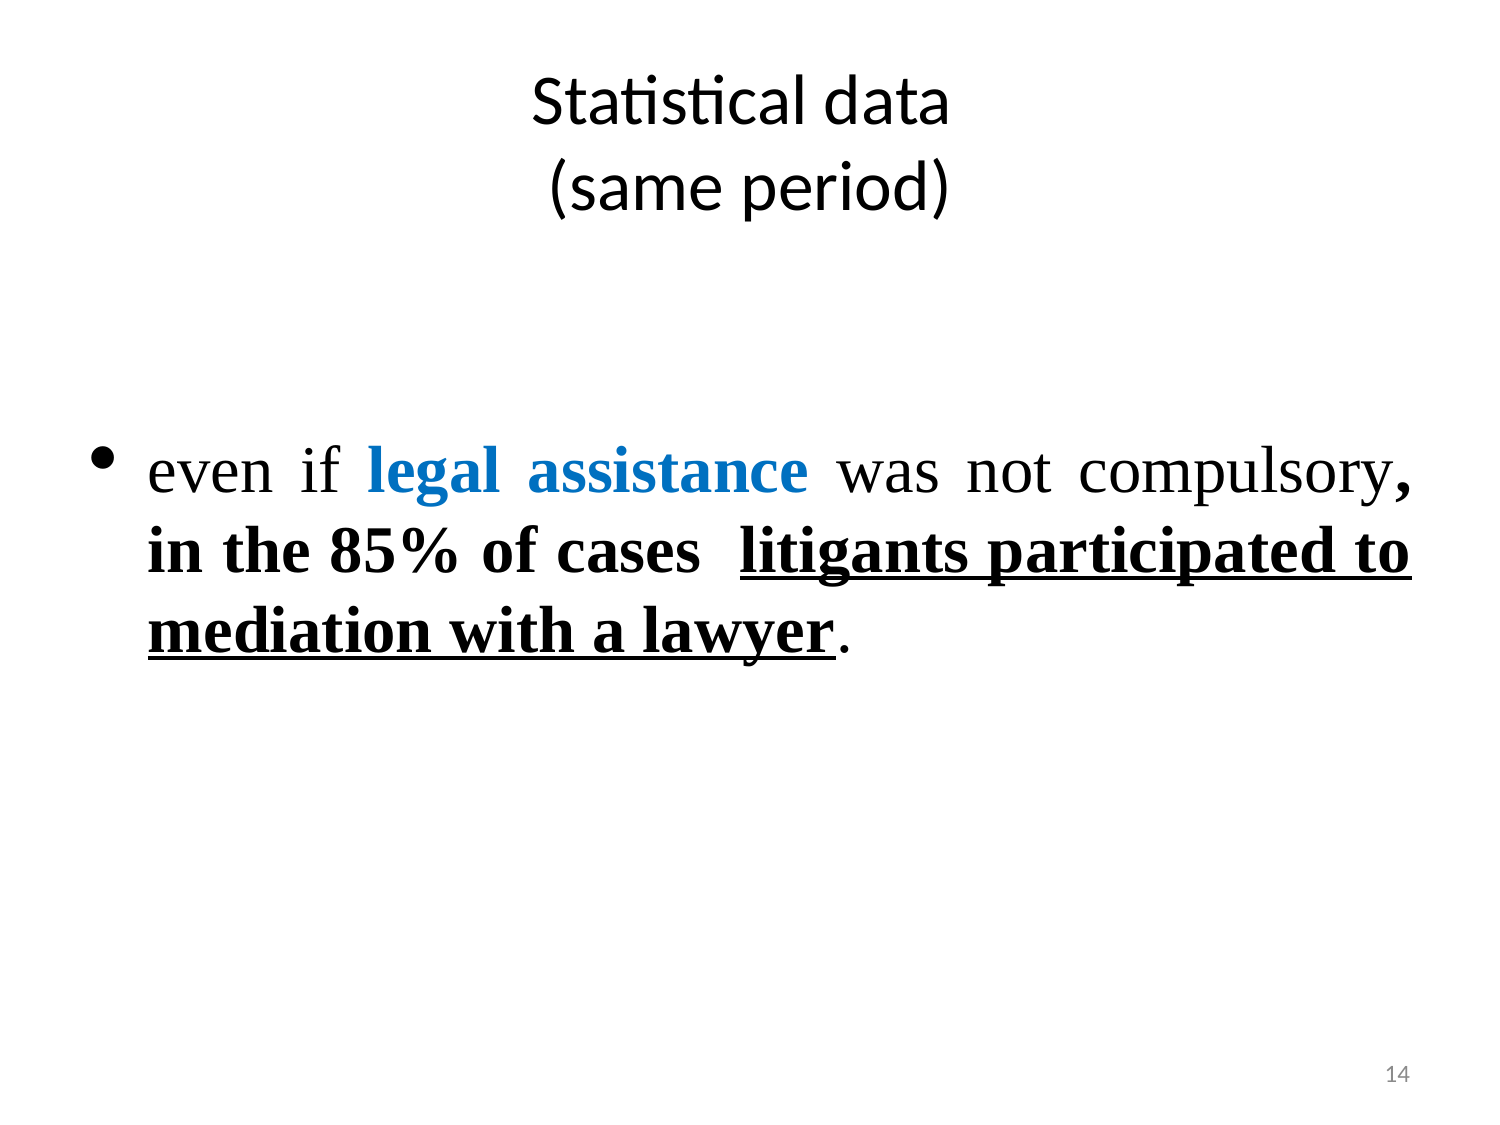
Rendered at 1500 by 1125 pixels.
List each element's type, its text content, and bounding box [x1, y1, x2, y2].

slide_number 14 [1074, 1042, 1425, 1103]
list even if legal assistance was not compulsory, in the 85% of cases litigants participated to mediation with a lawyer. [76, 231, 1427, 975]
title Statistical data (same period) [75, 45, 1425, 233]
